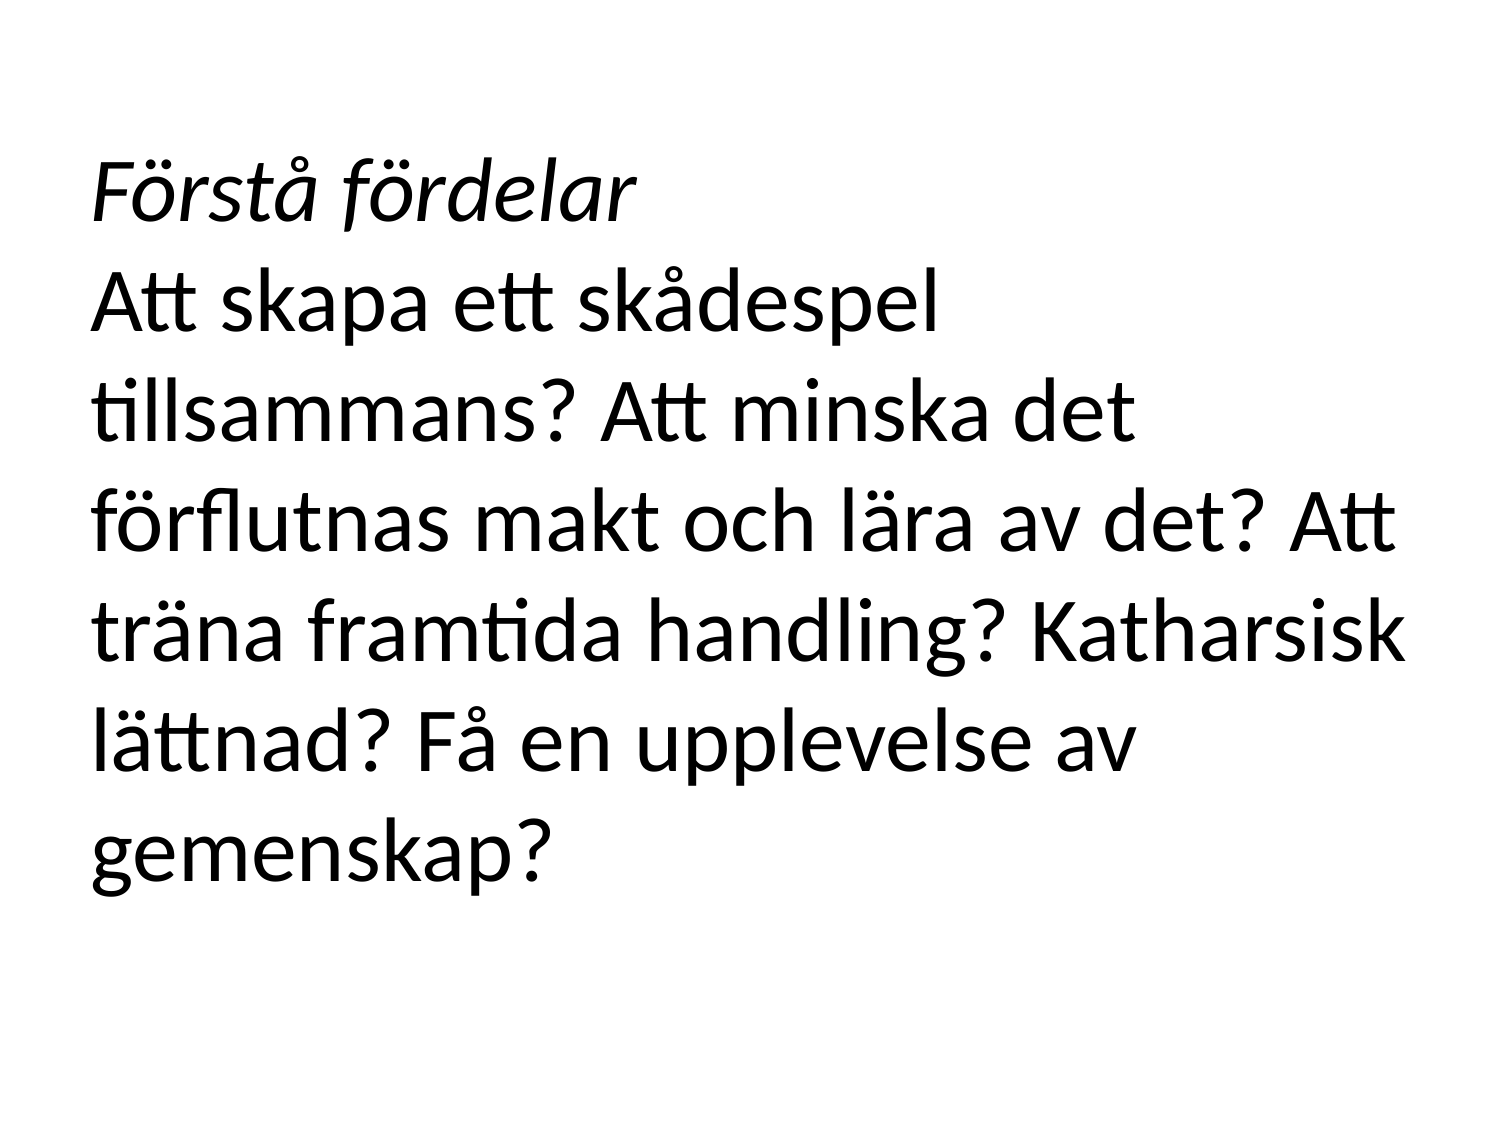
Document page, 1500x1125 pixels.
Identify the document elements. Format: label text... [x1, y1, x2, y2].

title Förstå fördelar Att skapa ett skådespel tillsammans? Att minska det förflutnas makt och lära av det? Att träna framtida handling? Katharsisk lättnad? Få en upplevelse av gemenskap? [75, 45, 1425, 985]
